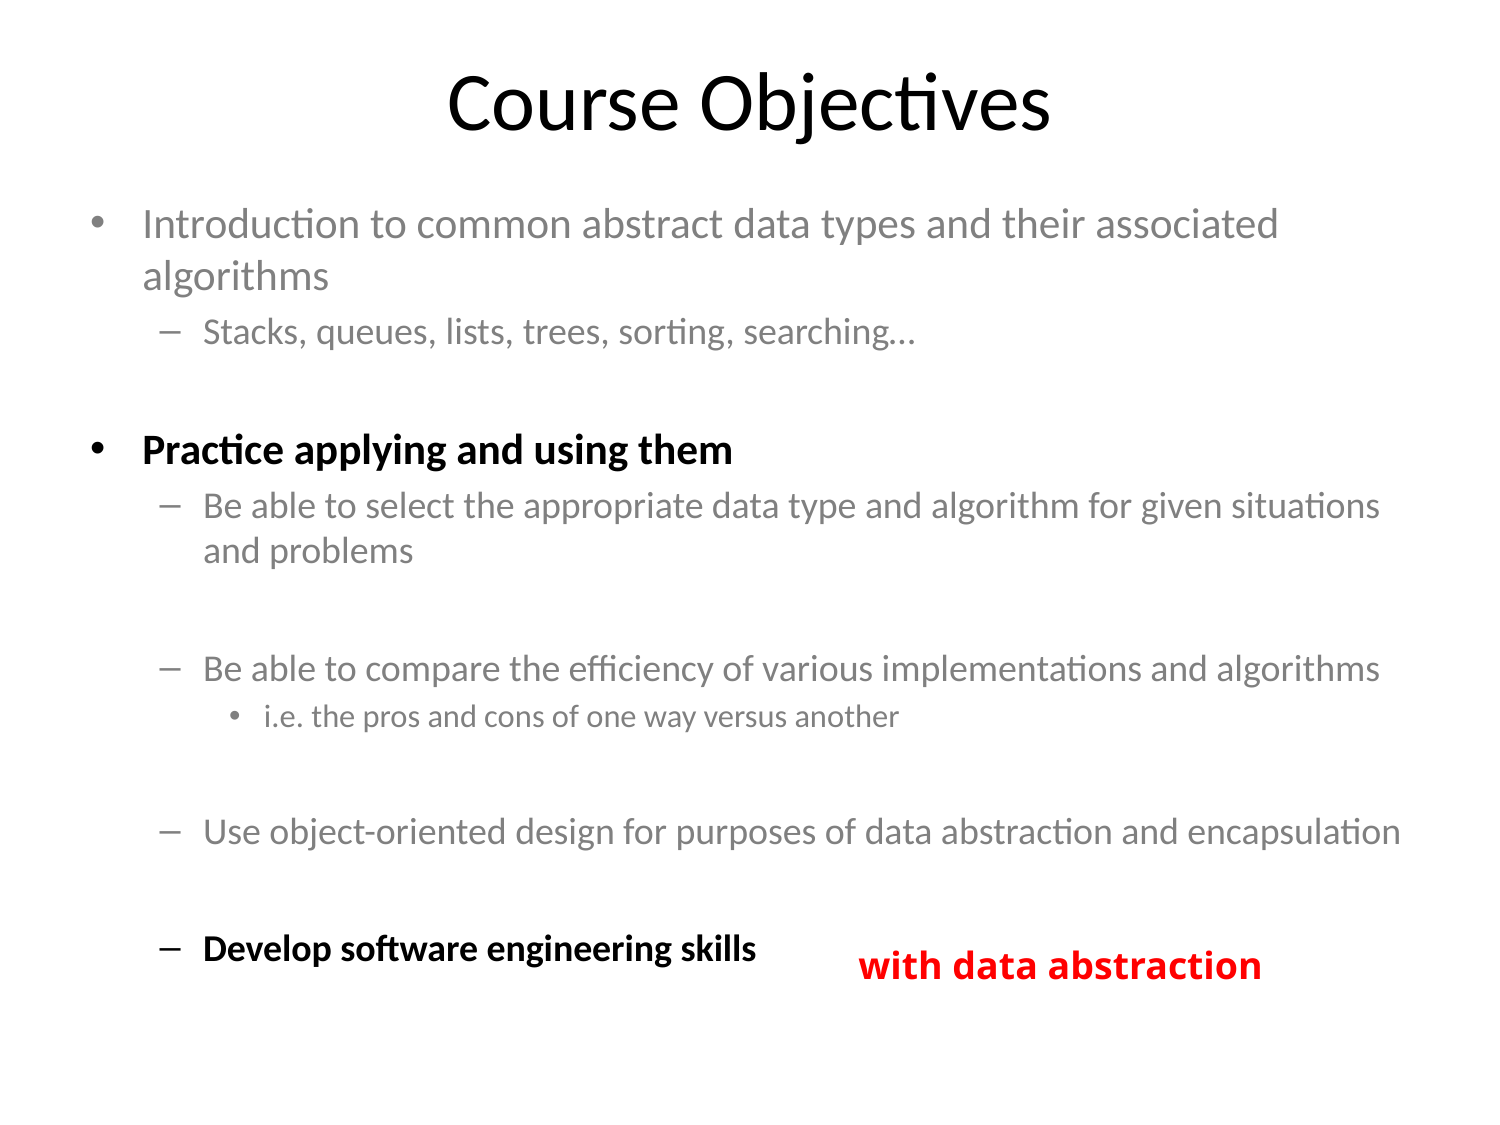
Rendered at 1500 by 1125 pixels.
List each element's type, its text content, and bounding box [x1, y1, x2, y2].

text_box with data abstraction [843, 934, 1279, 994]
title Course Objectives [75, 45, 1425, 150]
list Introduction to common abstract data types and their associated algorithms Stacks, queues, lists, trees, sorting, searching… Practice applying and using them Be able to select the appropriate data type and algorithm for given situations and problems Be able to compare the efficiency of various implementations and algorithms i.e. the pros and cons of one way versus another Use object-oriented design for purposes of data abstraction and encapsulation Develop software engineering skills [75, 187, 1425, 1005]
